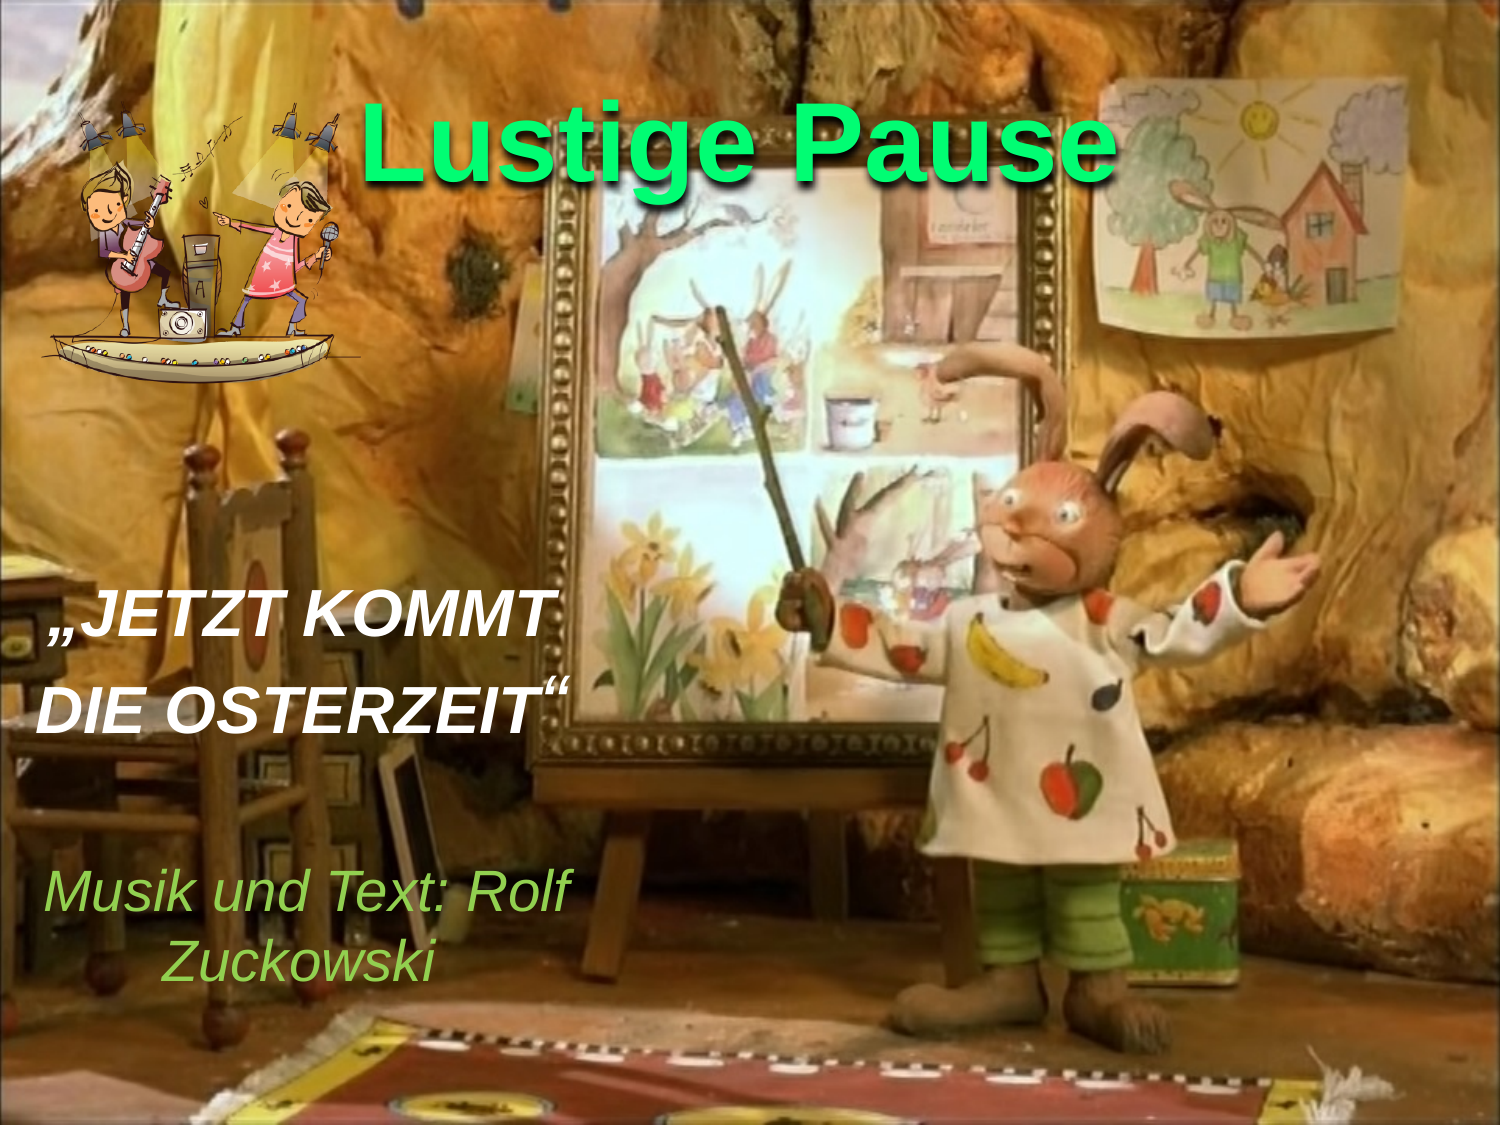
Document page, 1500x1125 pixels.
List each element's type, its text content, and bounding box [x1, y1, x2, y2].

text_box „JETZT KOMMT DIE OSTERZEIT“ [0, 562, 603, 758]
picture [0, 0, 1500, 1125]
text_box Musik und Text: Rolf Zuckowski [0, 845, 615, 1001]
title Lustige Pause [64, 42, 1415, 231]
